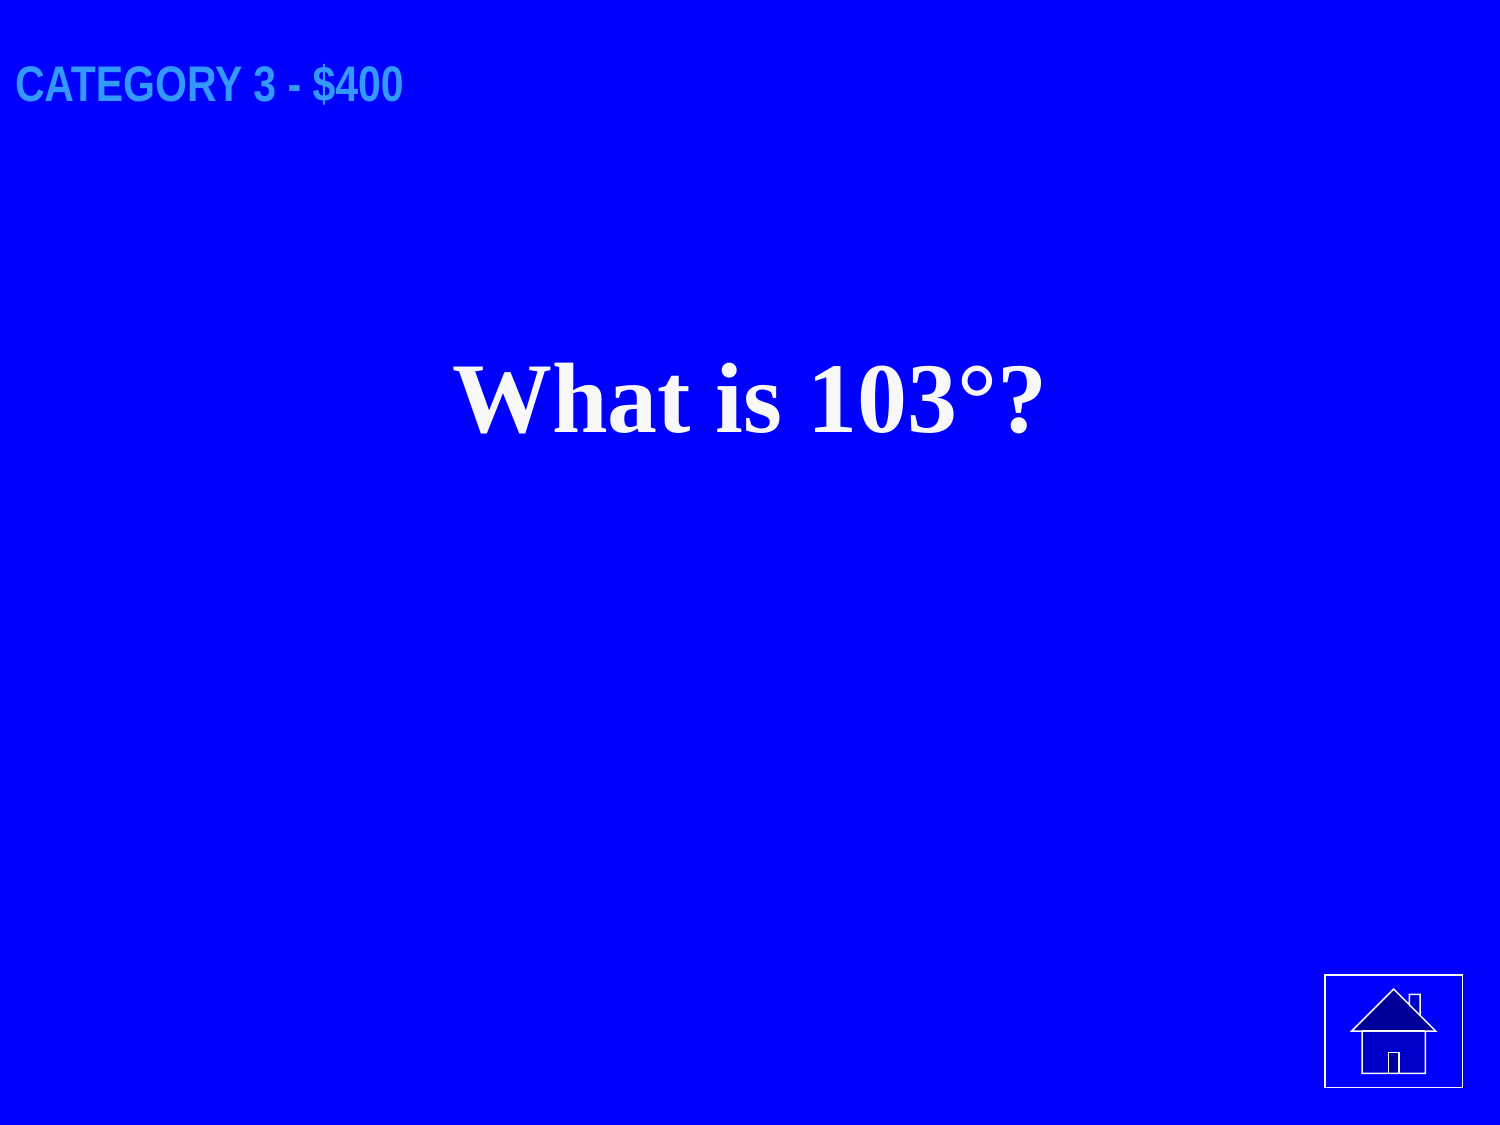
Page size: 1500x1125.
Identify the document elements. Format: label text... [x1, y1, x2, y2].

list What is 103°? [112, 324, 1388, 663]
title CATEGORY 3 - $400 [0, 37, 1276, 126]
text_box [1324, 975, 1463, 1088]
